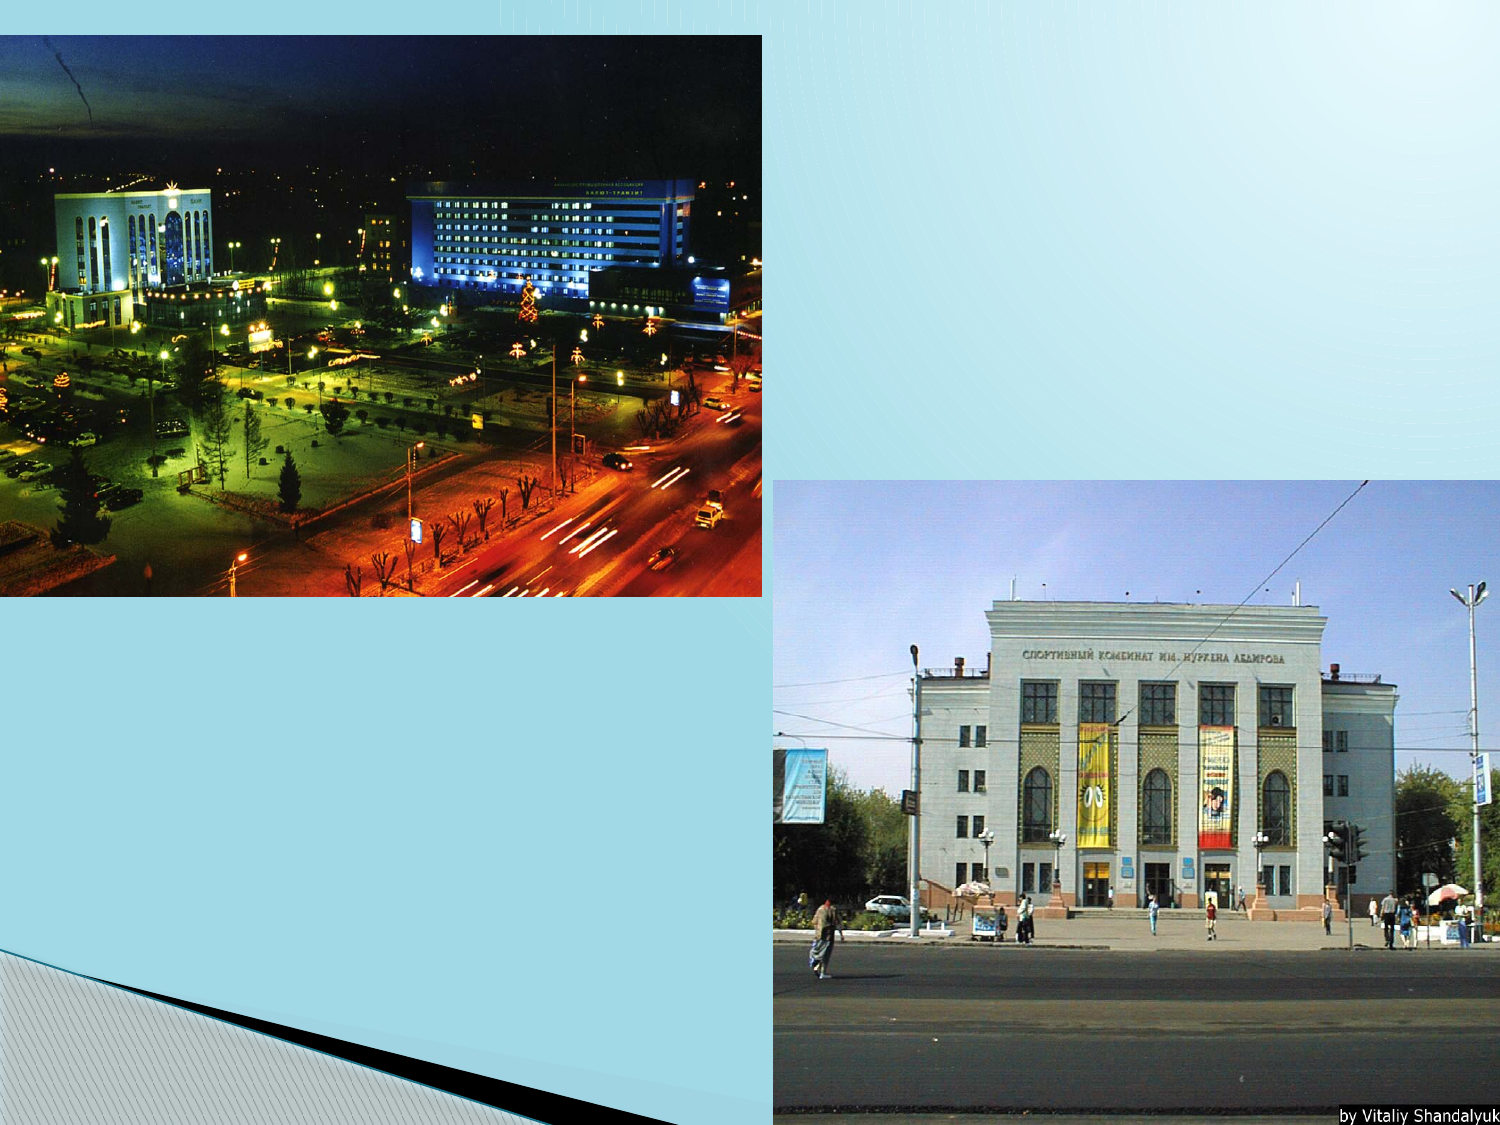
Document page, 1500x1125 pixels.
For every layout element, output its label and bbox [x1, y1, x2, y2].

picture [773, 480, 1500, 1125]
picture [0, 34, 762, 598]
